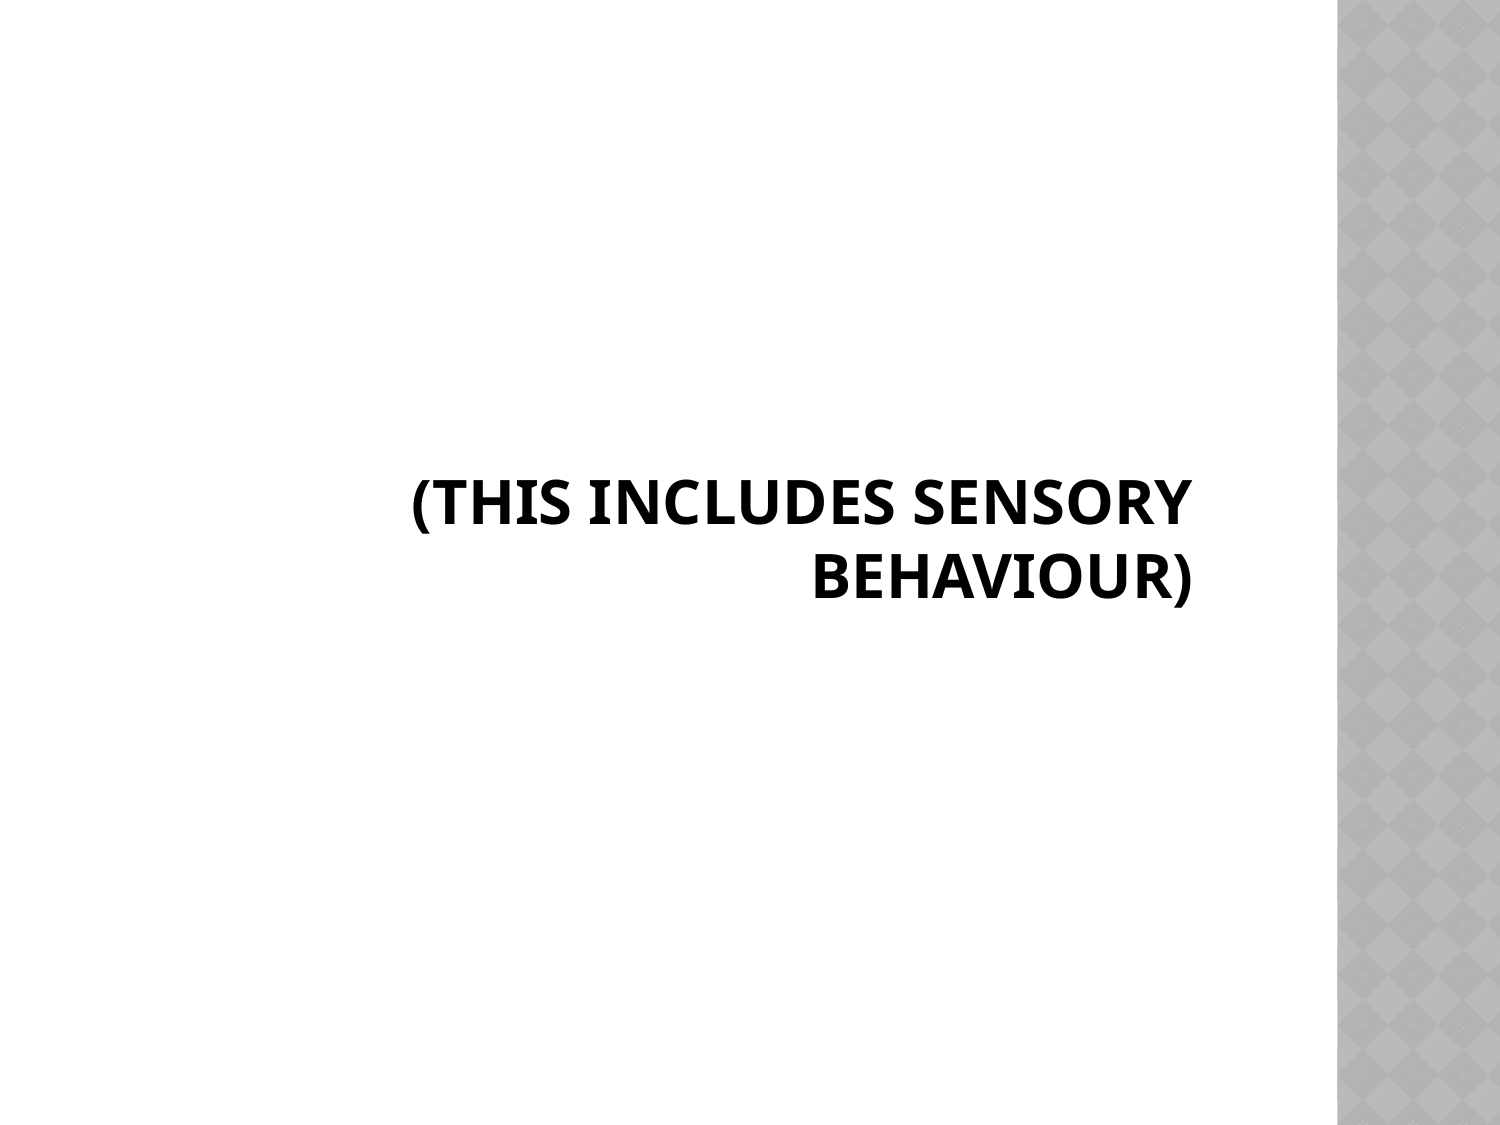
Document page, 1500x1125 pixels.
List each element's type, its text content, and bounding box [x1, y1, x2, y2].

title (this includes sensory behaviour) [174, 462, 1202, 687]
